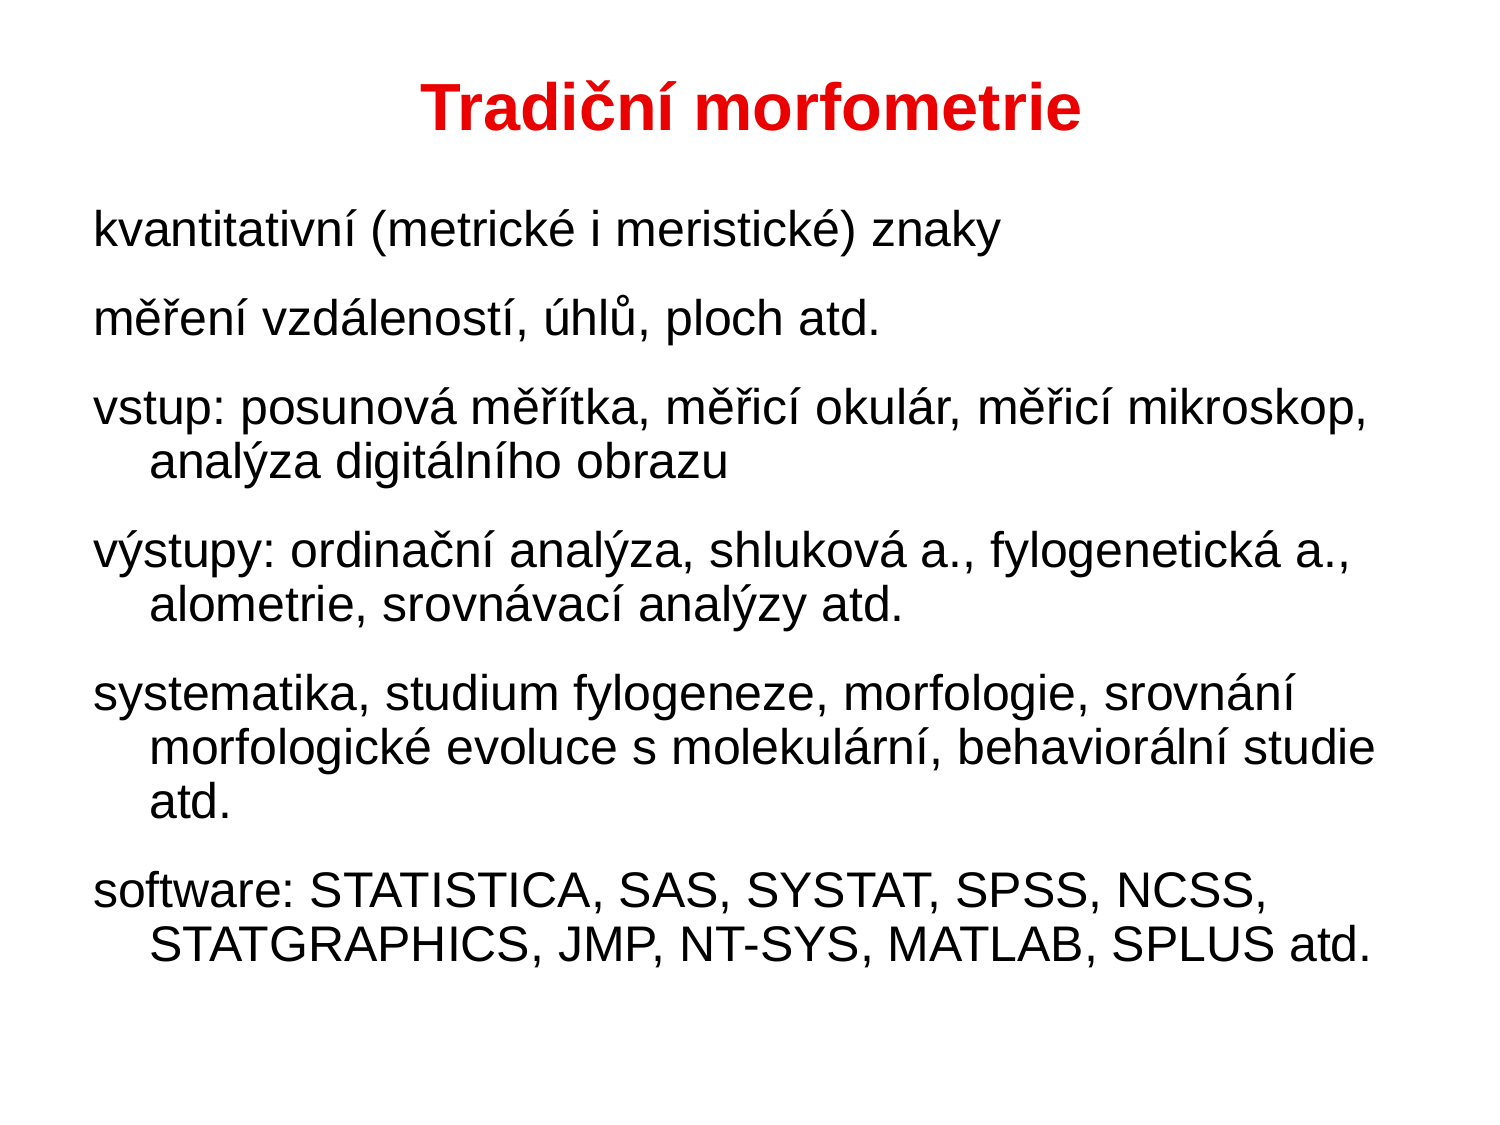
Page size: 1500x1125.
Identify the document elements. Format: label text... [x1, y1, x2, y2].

title Tradiční morfometrie [384, 47, 1119, 161]
text_box kvantitativní (metrické i meristické) znaky měření vzdáleností, úhlů, ploch atd. vstup: posunová měřítka, měřicí okulár, měřicí mikroskop, analýza digitálního obrazu výstupy: ordinační analýza, shluková a., fylogenetická a., alometrie, srovnávací analýzy atd. systematika, studium fylogeneze, morfologie, srovnání morfologické evoluce s molekulární, behaviorální studie atd. software: STATISTICA, SAS, SYSTAT, SPSS, NCSS, STATGRAPHICS, JMP, NT-SYS, MATLAB, SPLUS atd. [78, 196, 1444, 1073]
